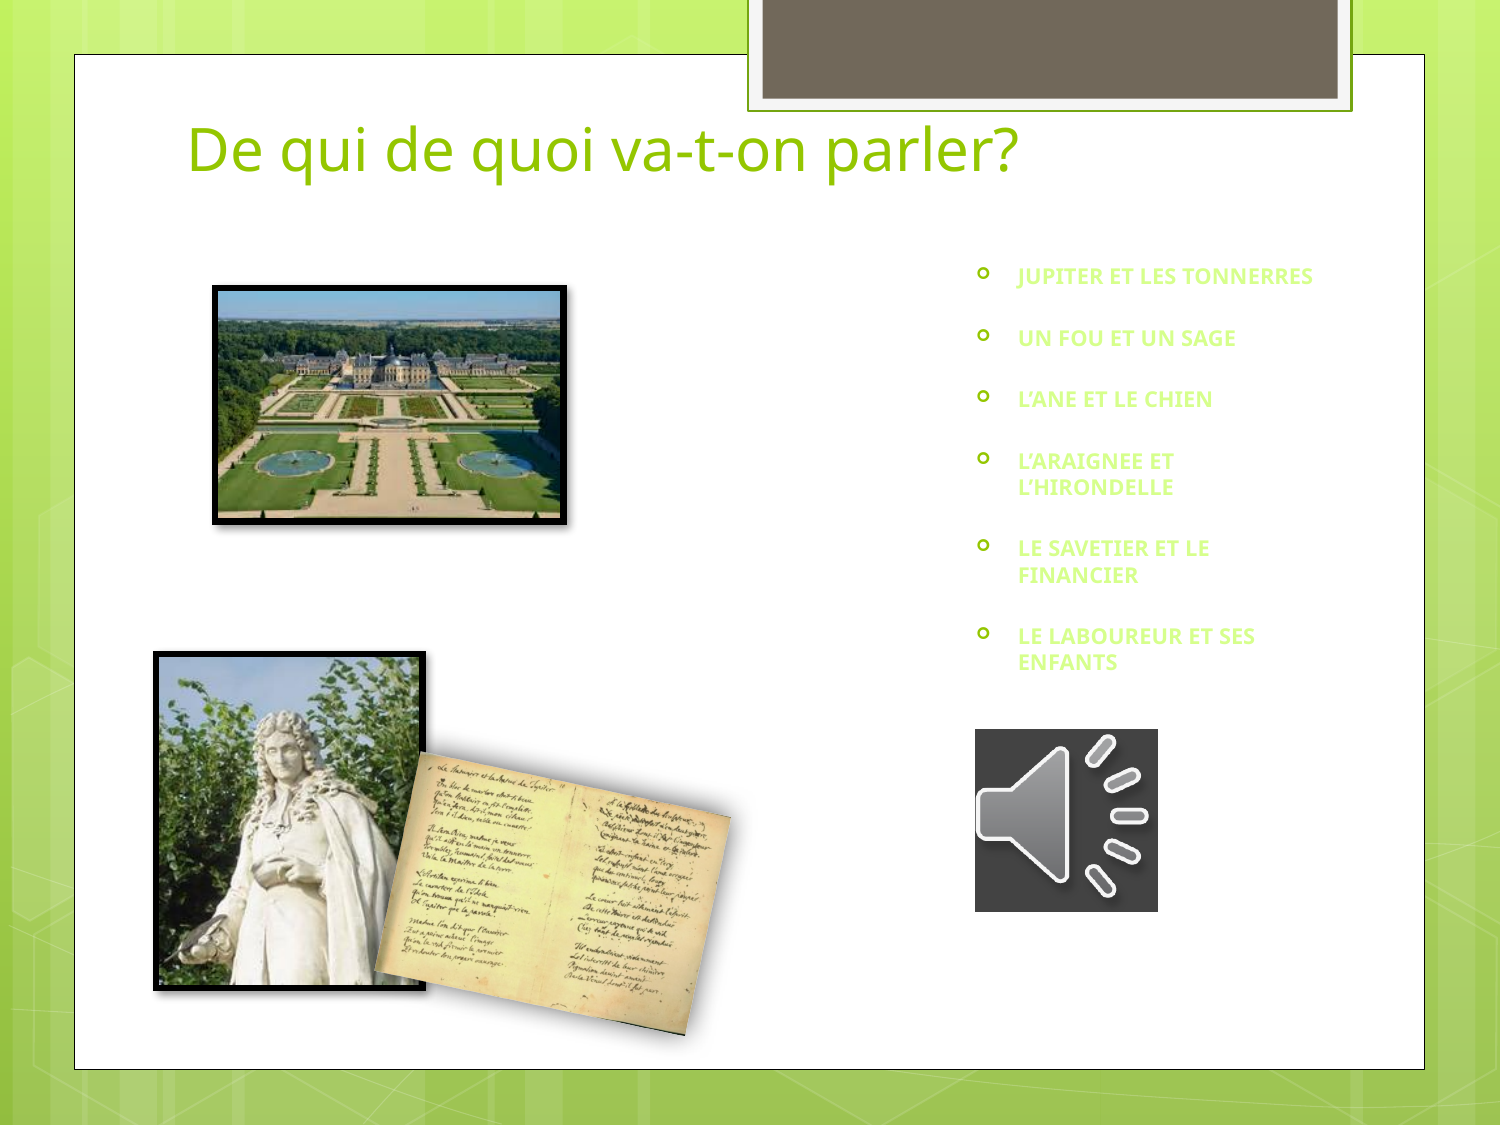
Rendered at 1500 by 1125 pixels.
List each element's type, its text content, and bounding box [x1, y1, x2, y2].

picture [974, 728, 1160, 914]
picture [159, 656, 730, 1036]
title De qui de quoi va-t-on parler? [171, 101, 1312, 191]
list JUPITER ET LES TONNERRES UN FOU ET UN SAGE L’ANE ET LE CHIEN L’ARAIGNEE ET L’HIRONDELLE LE SAVETIER ET LE FINANCIER LE LABOUREUR ET SES ENFANTS [950, 255, 1331, 716]
picture [218, 290, 561, 519]
